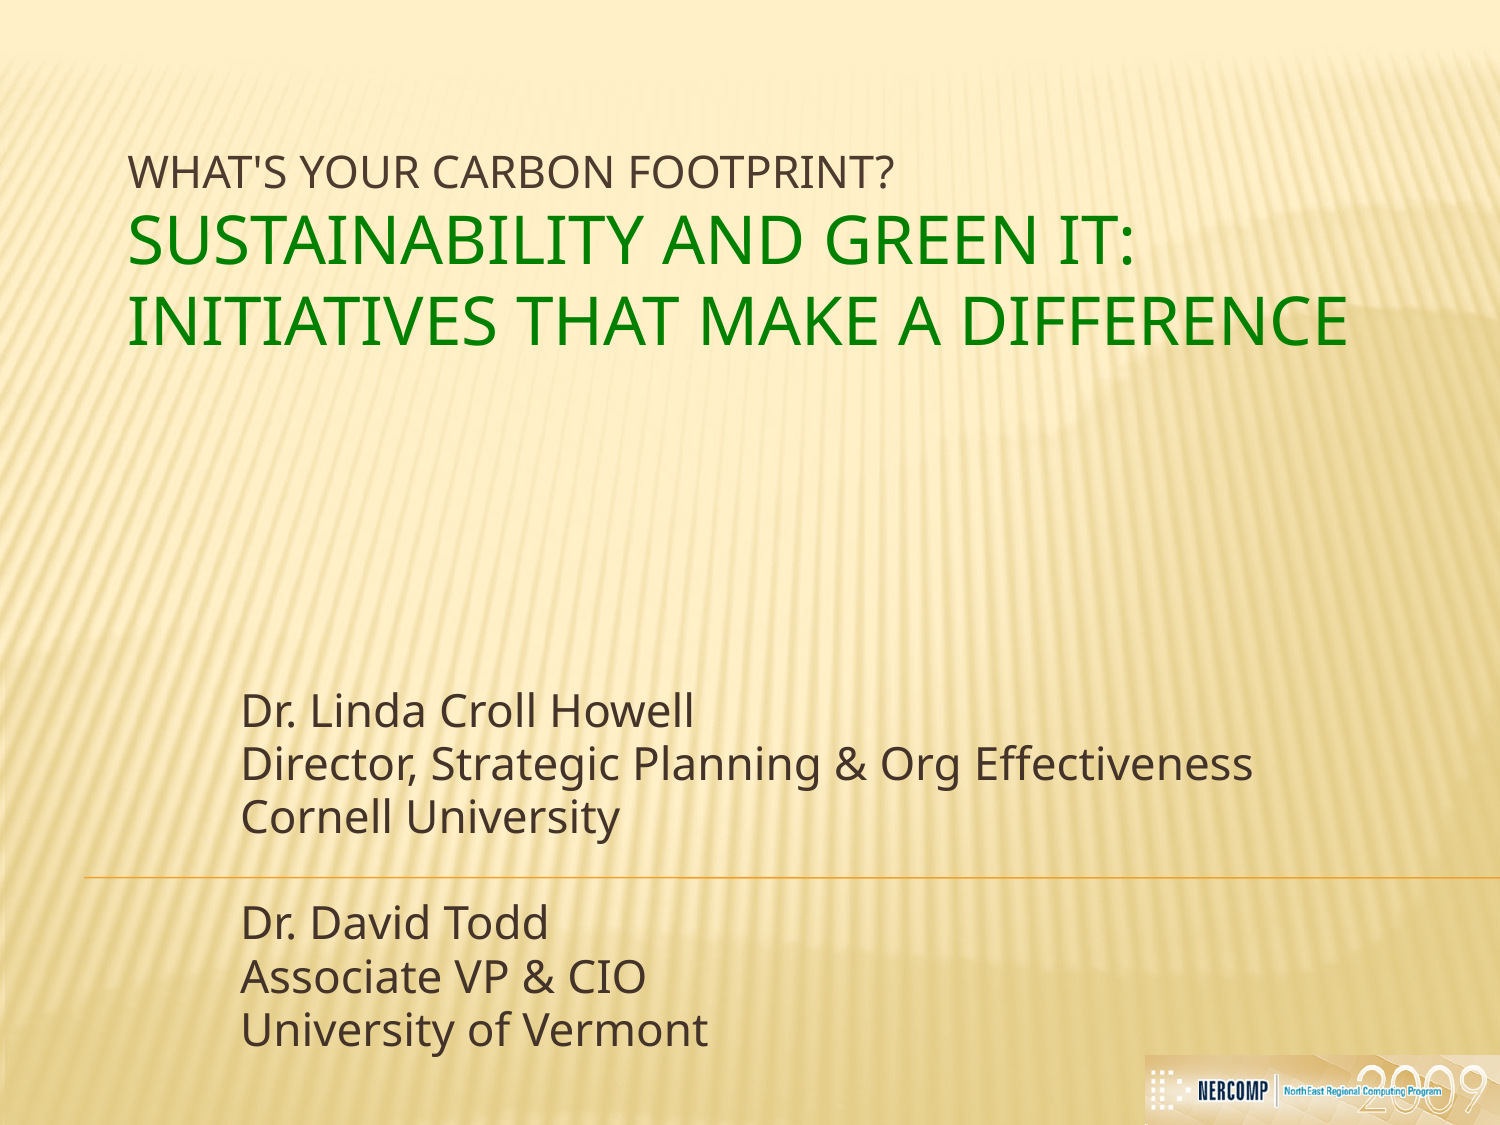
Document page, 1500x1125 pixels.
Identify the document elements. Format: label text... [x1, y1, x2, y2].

title What's Your Carbon Footprint? Sustainability and Green IT: Initiatives That Make a Difference [112, 135, 1388, 440]
subtitle Dr. Linda Croll Howell Director, Strategic Planning & Org Effectiveness Cornell University Dr. David Todd Associate VP & CIO University of Vermont [224, 637, 1276, 1063]
picture [1145, 1055, 1500, 1125]
